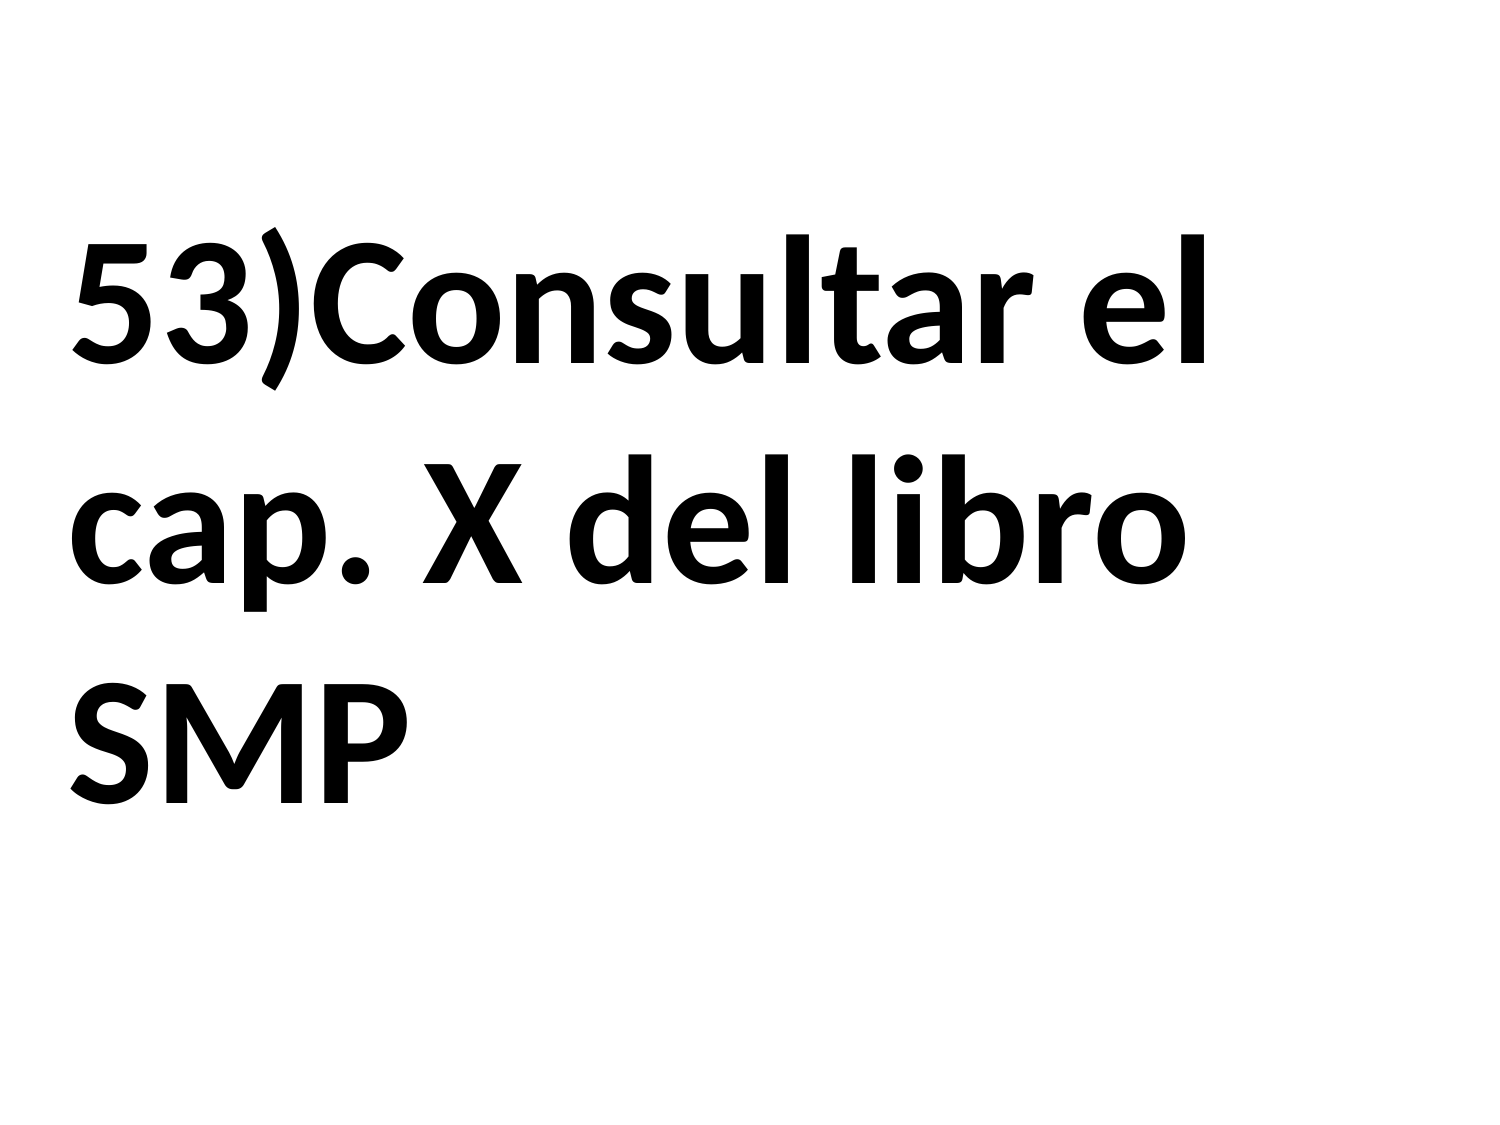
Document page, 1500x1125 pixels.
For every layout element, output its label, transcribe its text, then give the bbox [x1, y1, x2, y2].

text_box 53)Consultar el cap. X del libro SMP [53, 172, 1436, 848]
